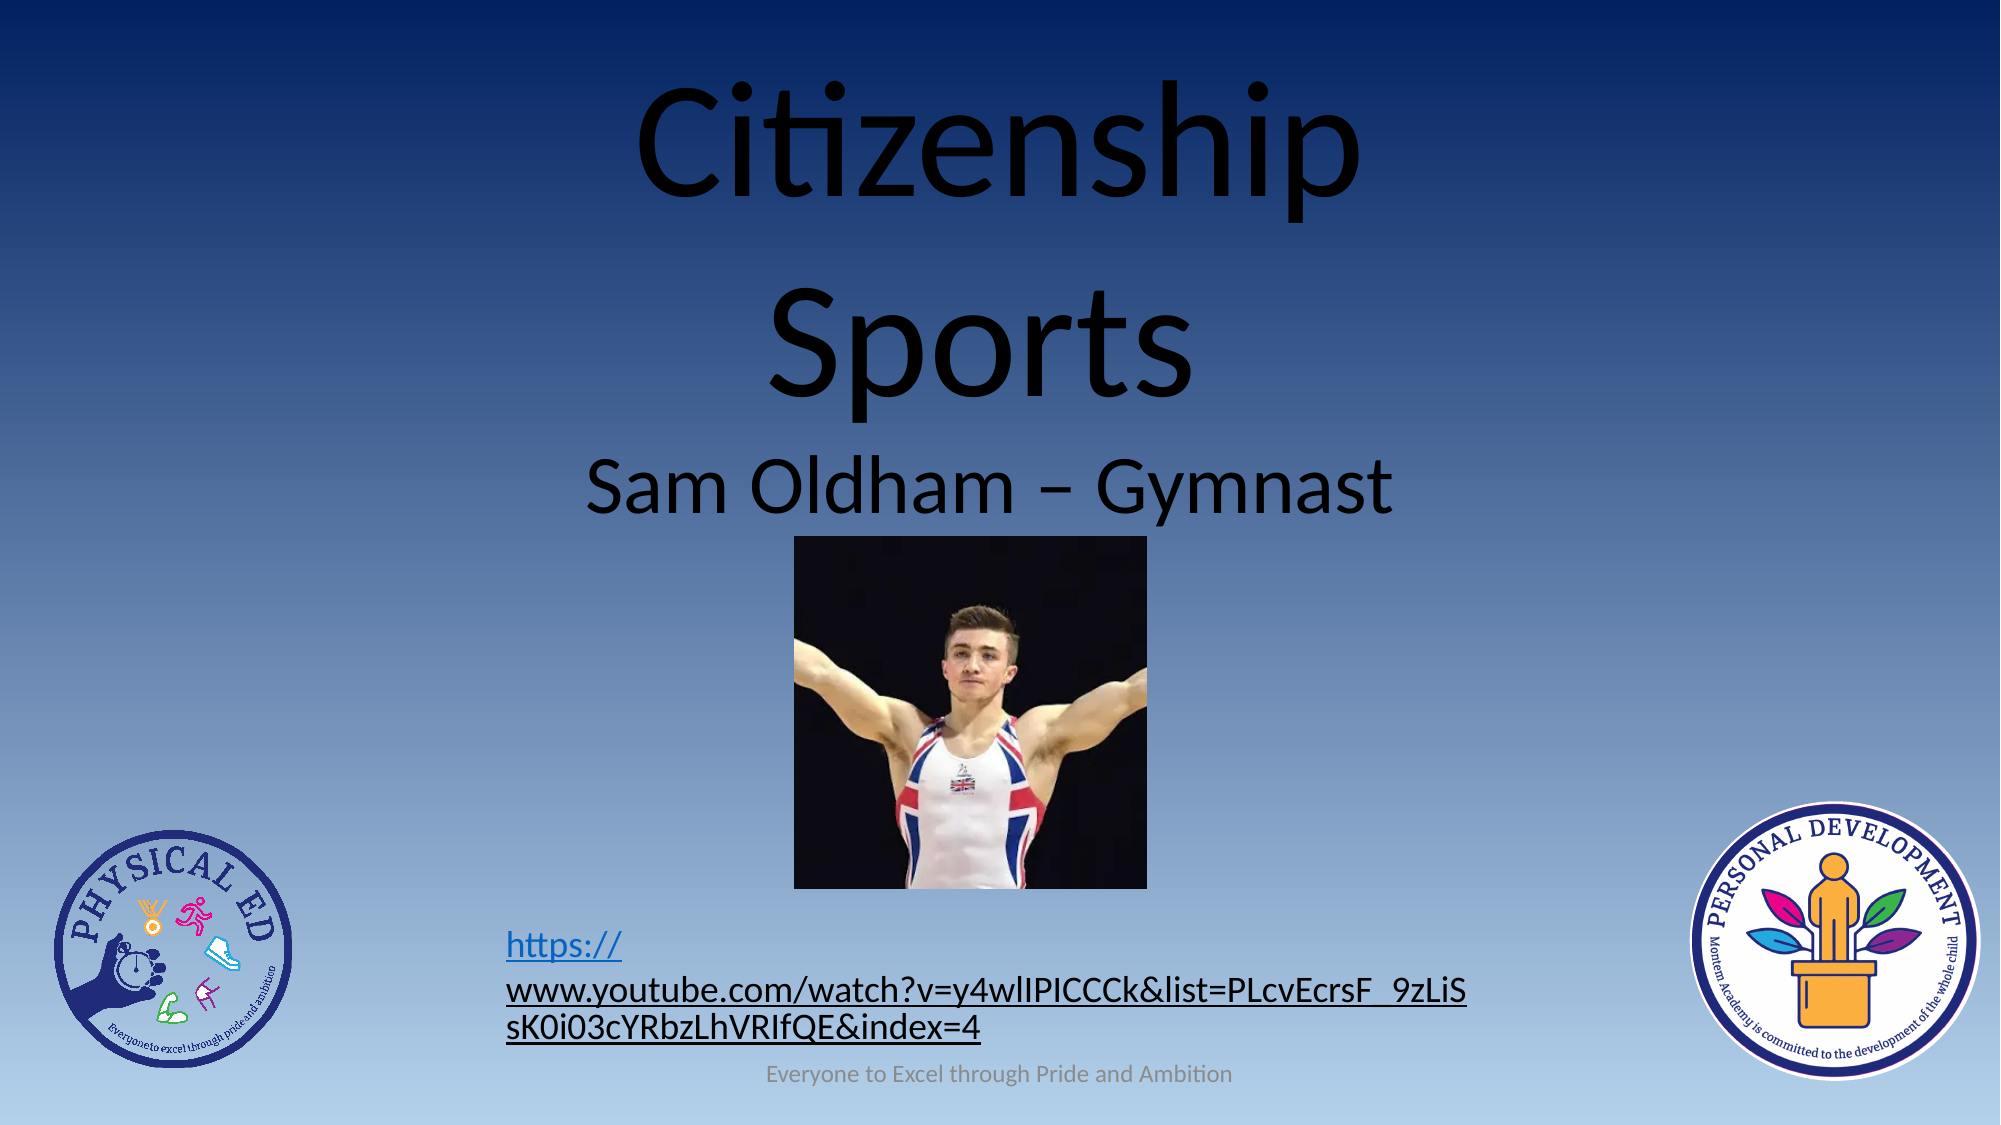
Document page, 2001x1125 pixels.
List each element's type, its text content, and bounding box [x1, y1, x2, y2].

picture [794, 536, 1147, 889]
footer Everyone to Excel through Pride and Ambition [662, 1063, 1338, 1103]
picture [54, 830, 292, 1068]
text_box [1689, 801, 1981, 1081]
text_box Citizenship Sports Sam Oldham – Gymnast [570, 22, 1430, 738]
text_box https://www.youtube.com/watch?v=y4wlIPICCCk&list=PLcvEcrsF_9zLiSsK0i03cYRbzLhVRIfQE&index=4 [491, 912, 1492, 1063]
